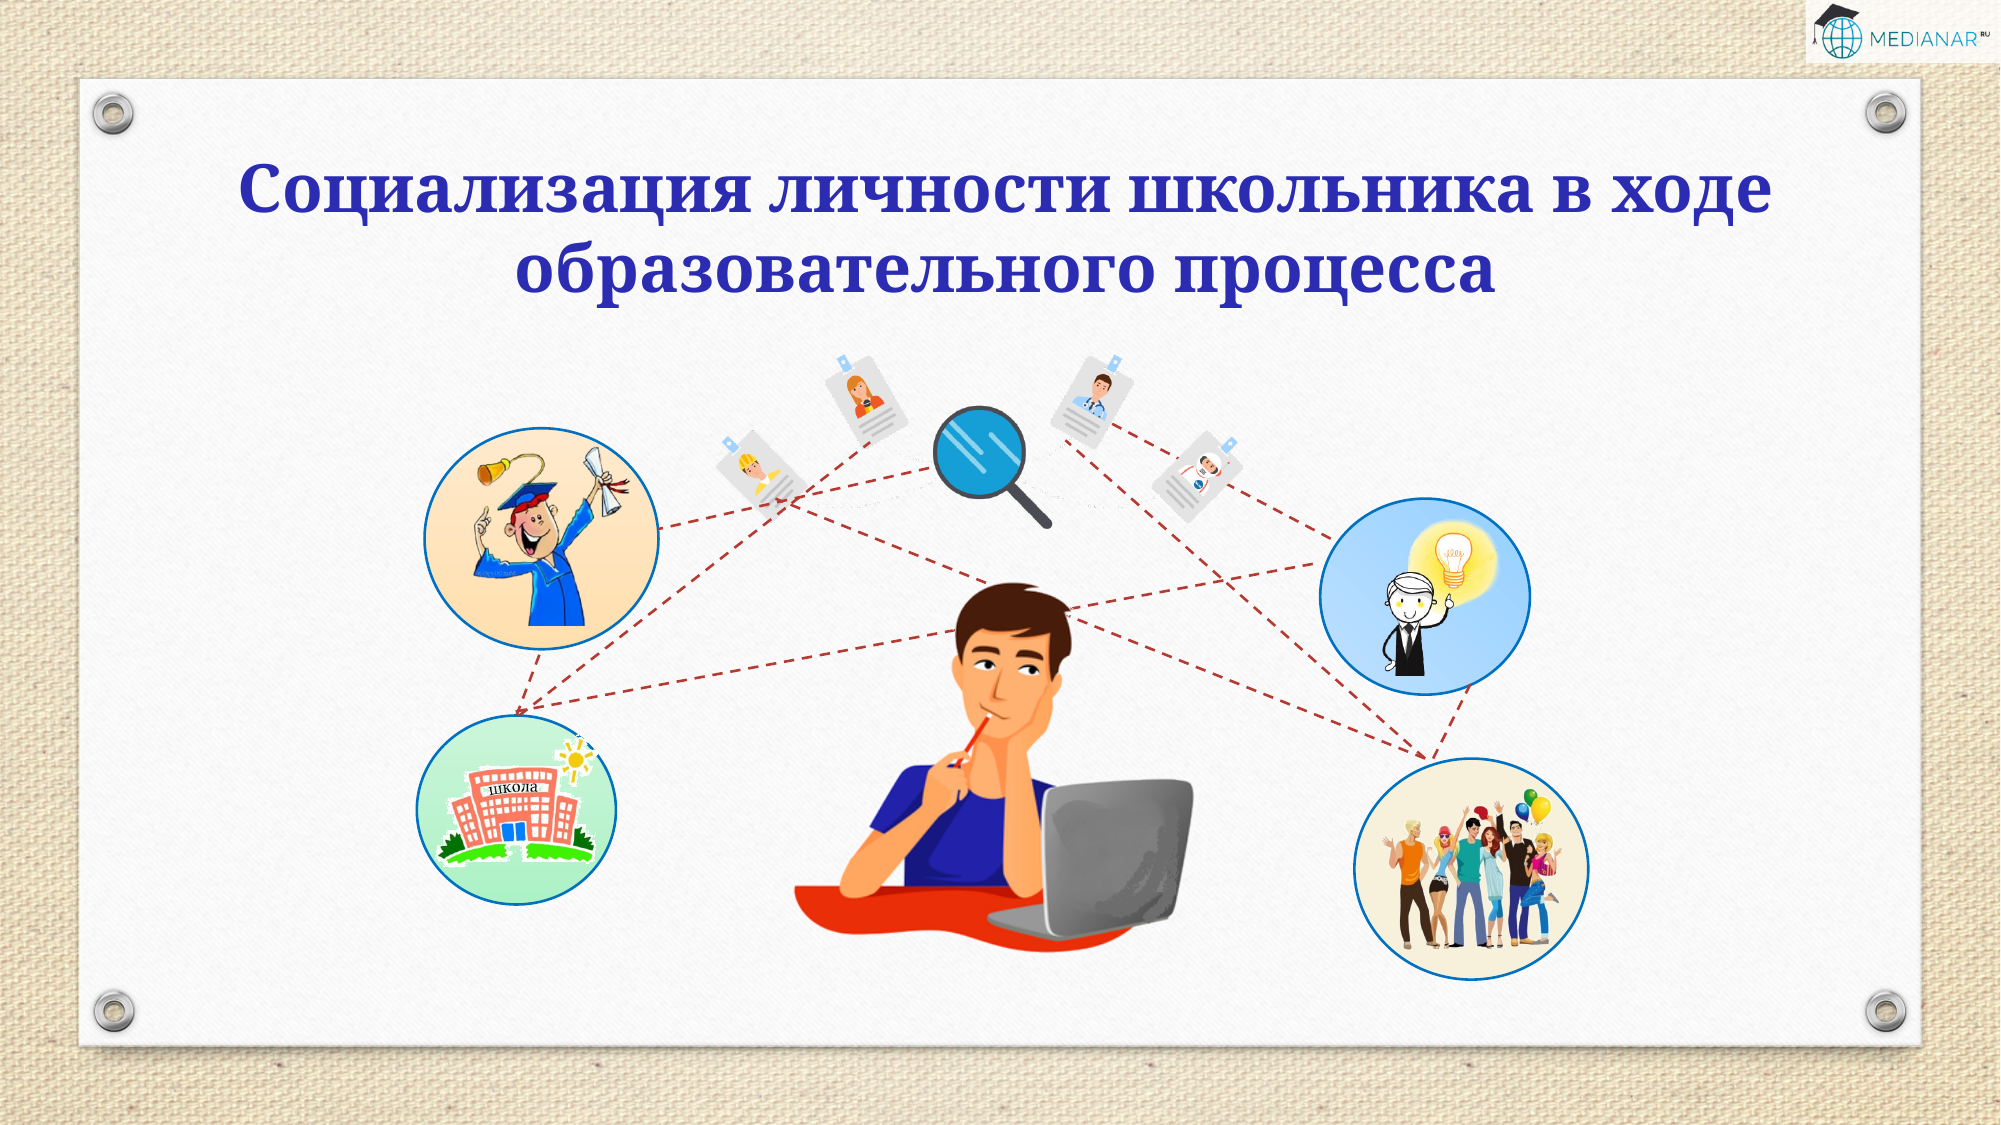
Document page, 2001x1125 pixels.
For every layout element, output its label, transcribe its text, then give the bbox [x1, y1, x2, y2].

picture [0, 0, 2001, 1125]
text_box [416, 354, 1589, 980]
text_box Социализация личности школьника в ходе образовательного процесса [125, 90, 1886, 362]
